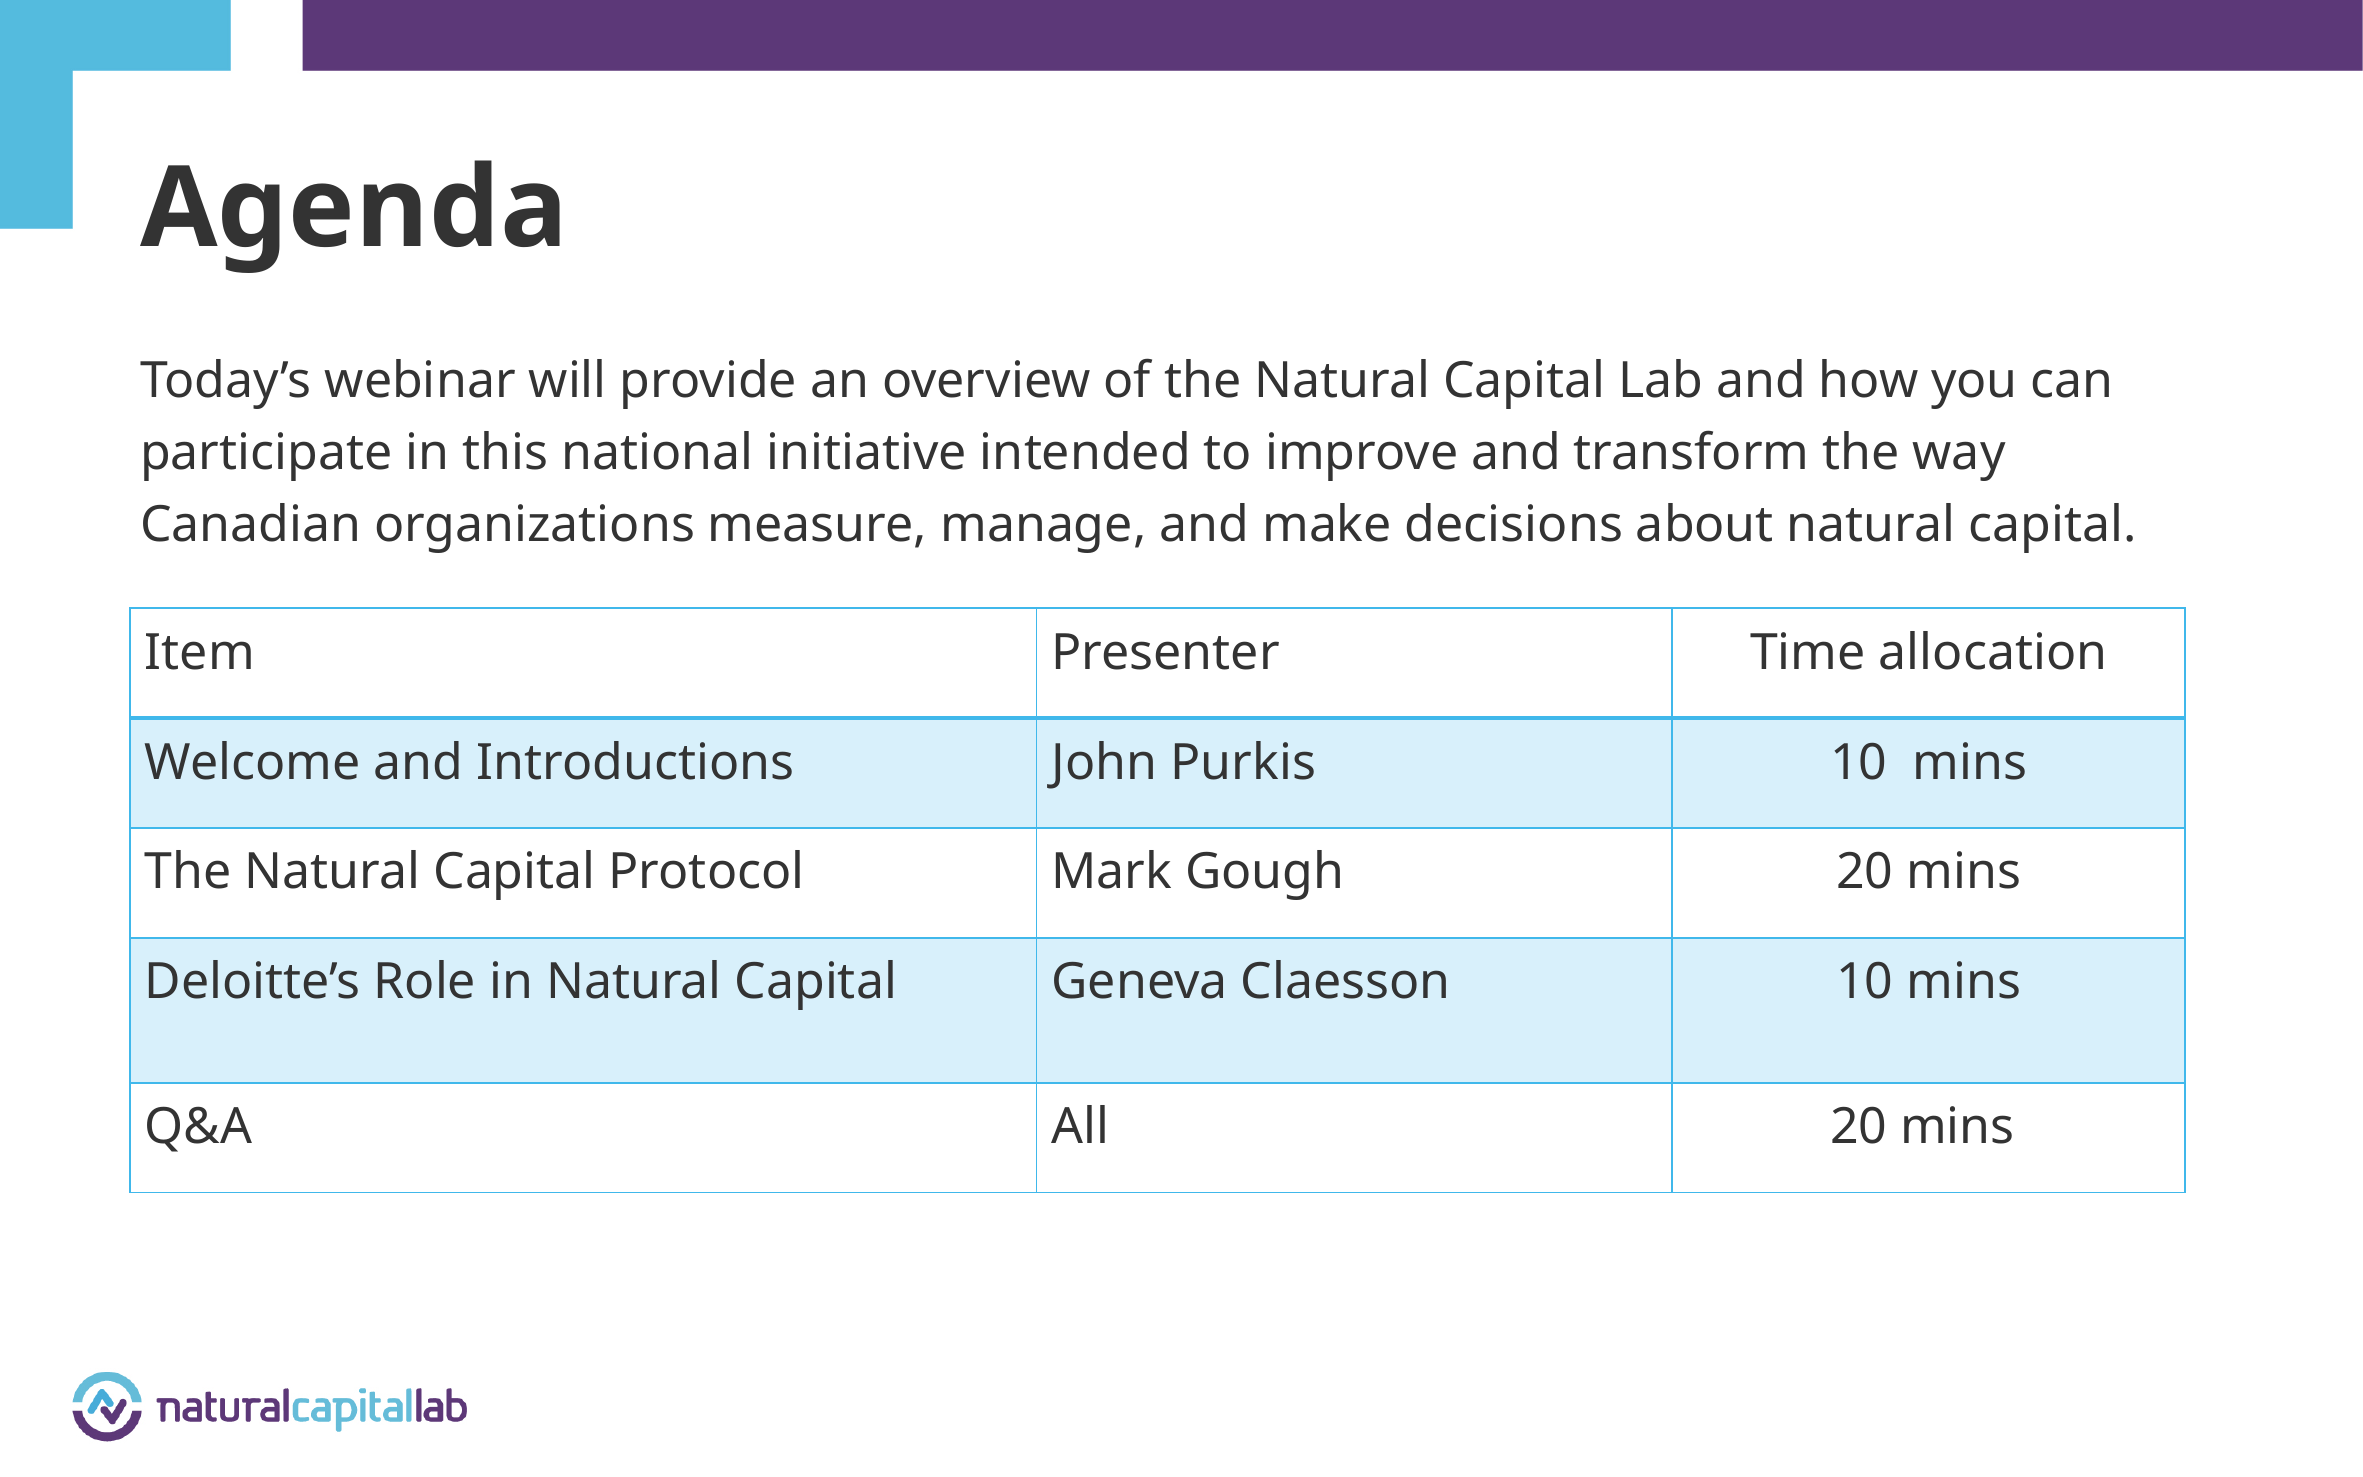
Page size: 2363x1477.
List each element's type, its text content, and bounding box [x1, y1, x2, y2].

table_cell The Natural Capital Protocol [131, 829, 1036, 937]
title Agenda [118, 78, 2245, 324]
table_cell John Purkis [1037, 720, 1671, 827]
table_cell Geneva Claesson [1037, 939, 1671, 1082]
table_header Presenter [1037, 609, 1671, 716]
table_cell 10 mins [1673, 720, 2184, 827]
table_cell Q&A [131, 1084, 1036, 1192]
table_cell Welcome and Introductions [131, 720, 1036, 827]
table_cell 20 mins [1673, 829, 2184, 937]
table_cell Mark Gough [1037, 829, 1671, 937]
table_cell All [1037, 1084, 1671, 1192]
table_header Time allocation [1673, 609, 2184, 716]
table_header Item [131, 609, 1036, 716]
table_cell Deloitte’s Role in Natural Capital [131, 939, 1036, 1082]
table_cell 10 mins [1673, 939, 2184, 1082]
list Today’s webinar will provide an overview of the Natural Capital Lab and how you can participate in this national initiative intended to improve and transform the way Canadian organizations measure, manage, and make decisions about natural capital. [118, 324, 2245, 727]
table_cell 20 mins [1673, 1084, 2184, 1192]
picture [0, 0, 2363, 1477]
